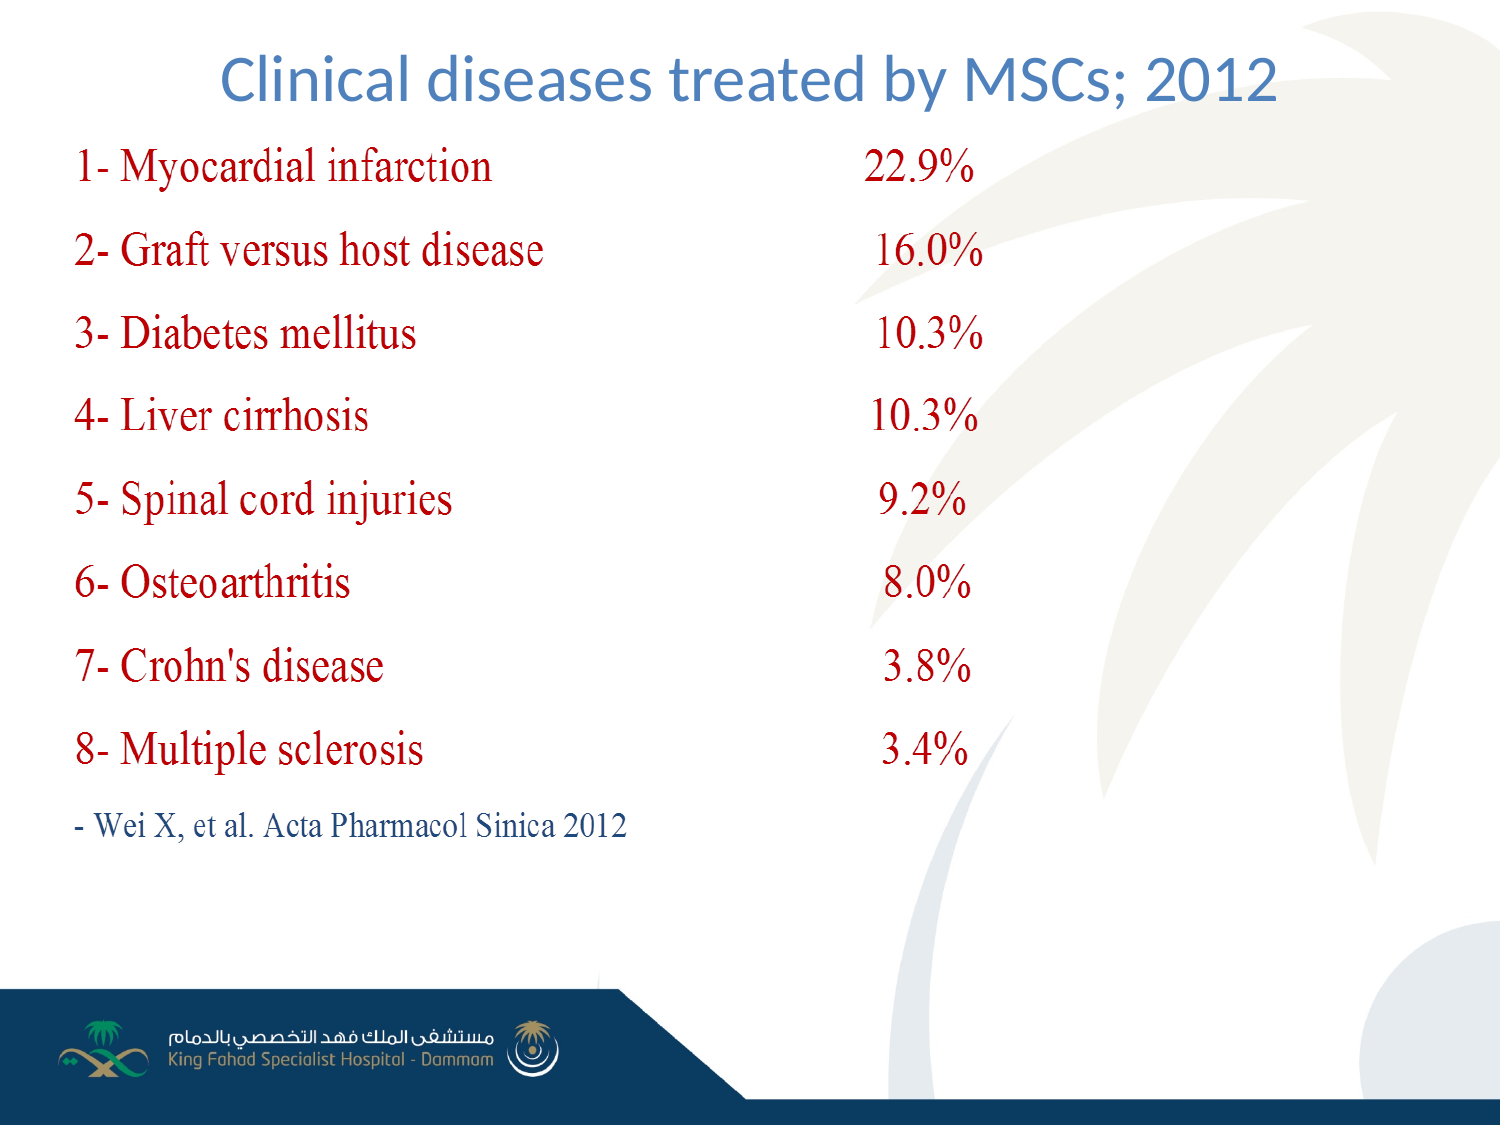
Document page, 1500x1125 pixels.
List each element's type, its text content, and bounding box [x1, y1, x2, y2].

picture [0, 0, 1500, 1125]
title Clinical diseases treated by MSCs; 2012 [75, 24, 1425, 125]
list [74, 137, 1439, 951]
